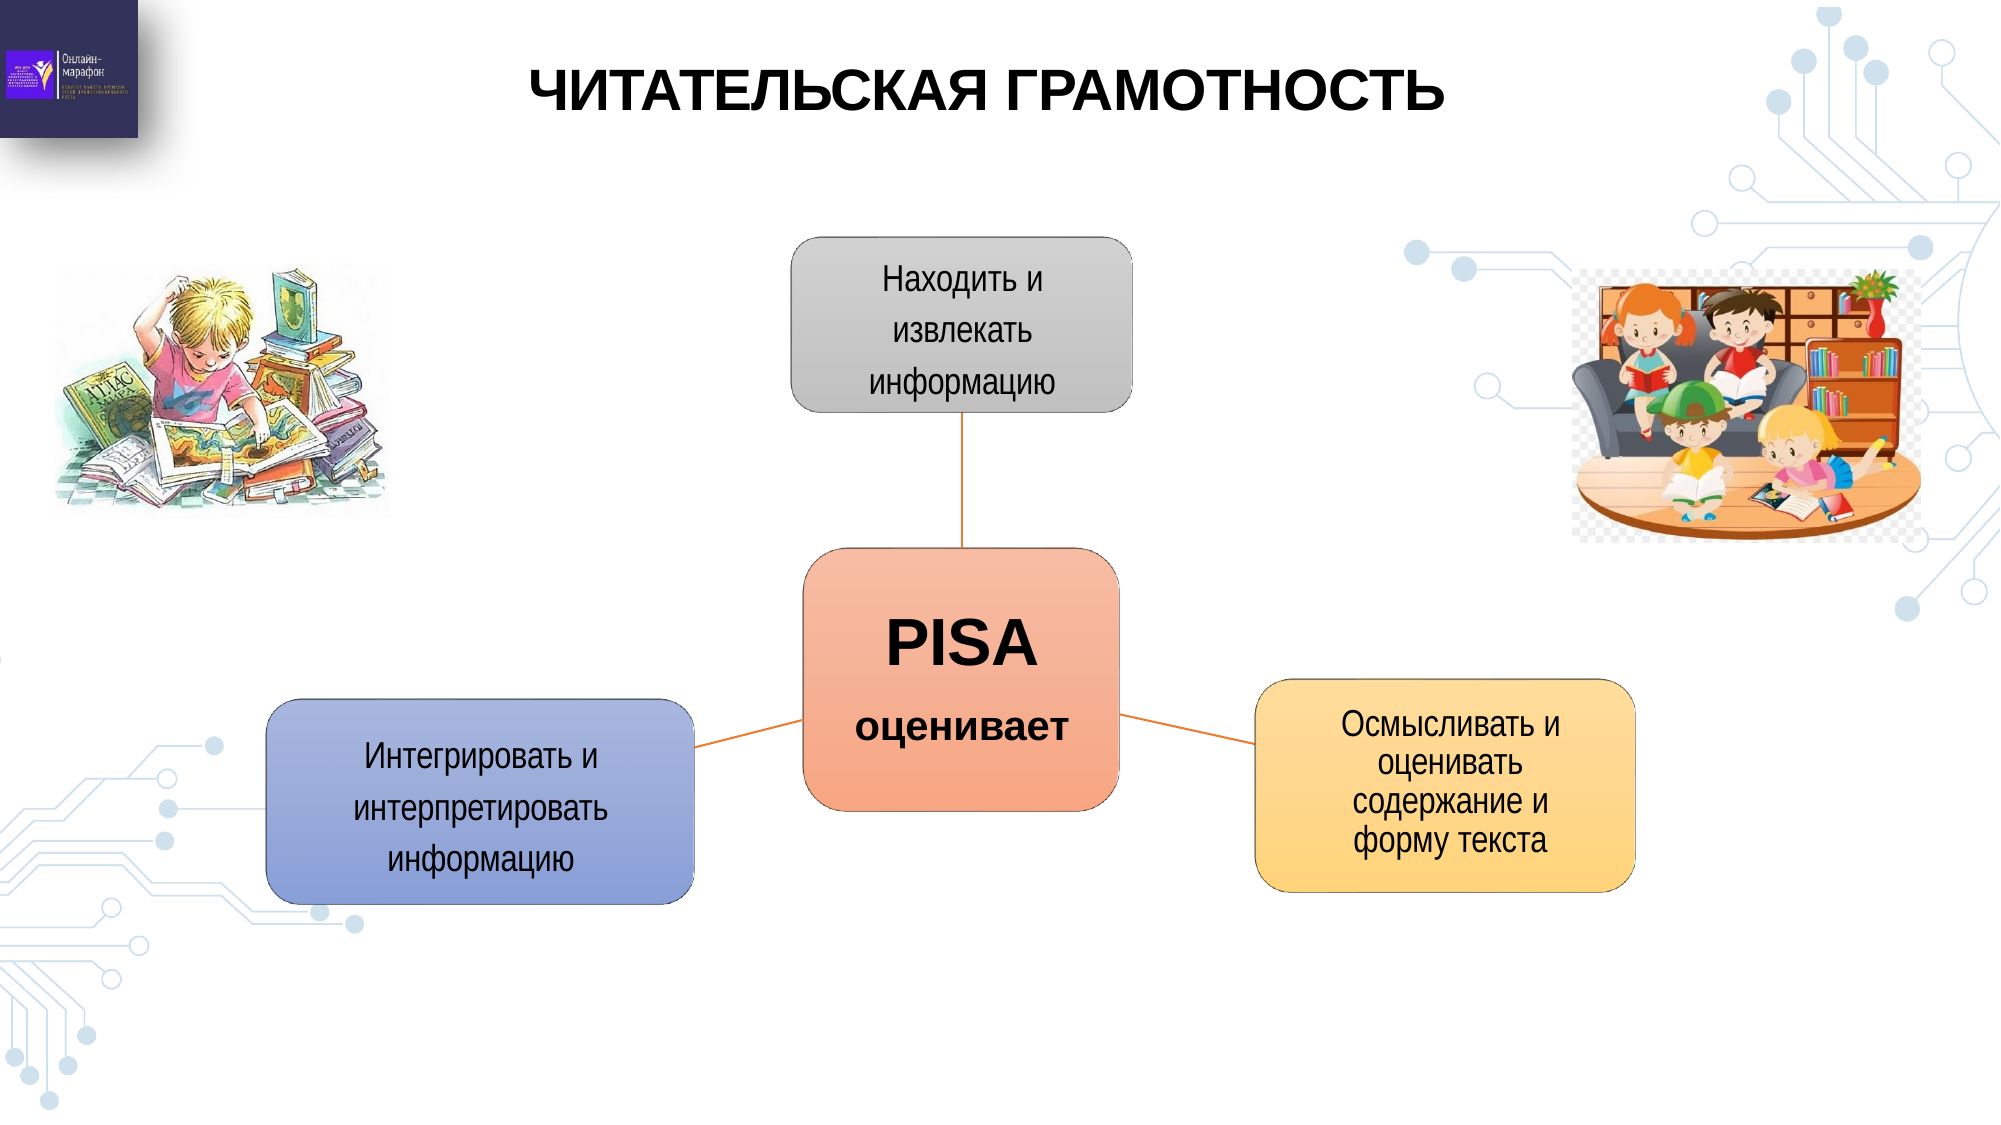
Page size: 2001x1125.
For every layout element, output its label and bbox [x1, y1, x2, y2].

text_box [1118, 678, 1637, 894]
text_box [790, 236, 1134, 260]
text_box [55, 263, 1922, 543]
text_box [265, 698, 805, 905]
picture [0, 0, 2000, 1125]
